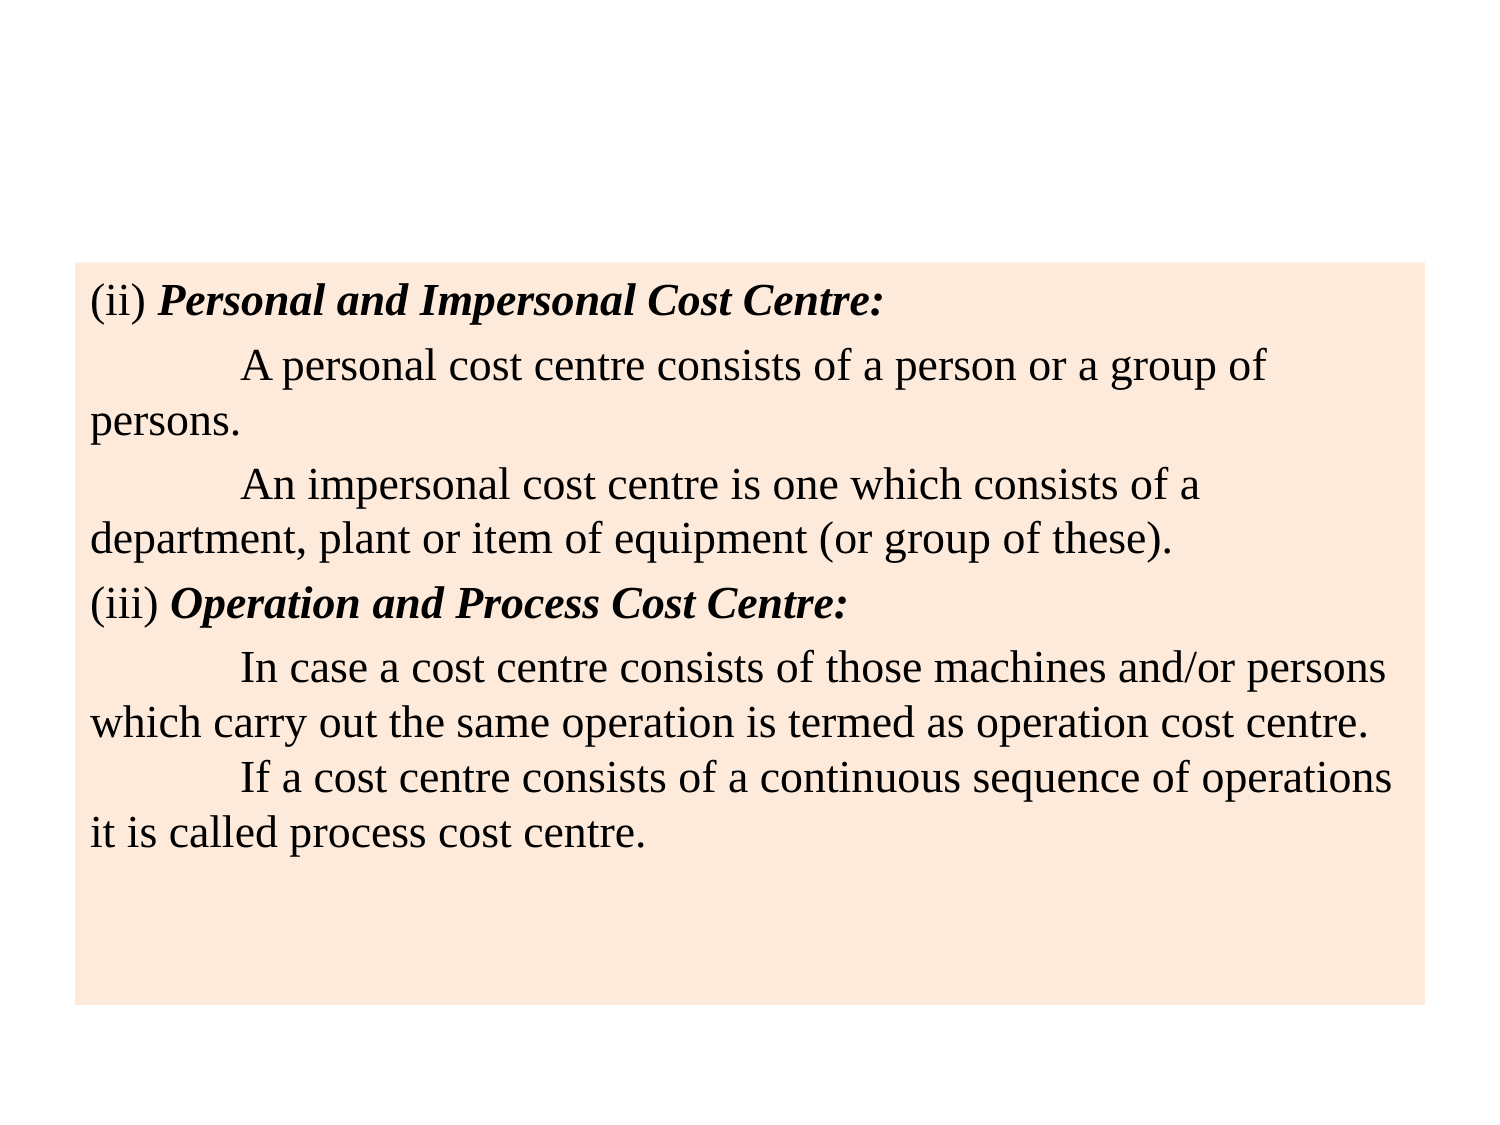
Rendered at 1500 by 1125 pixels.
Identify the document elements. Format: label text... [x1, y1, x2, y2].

list (ii) Personal and Impersonal Cost Centre: A personal cost centre consists of a person or a group of persons. An impersonal cost centre is one which consists of a department, plant or item of equipment (or group of these). (iii) Operation and Process Cost Centre: In case a cost centre consists of those machines and/or persons which carry out the same operation is termed as operation cost centre. If a cost centre consists of a continuous sequence of operations it is called process cost centre. [75, 262, 1425, 1005]
